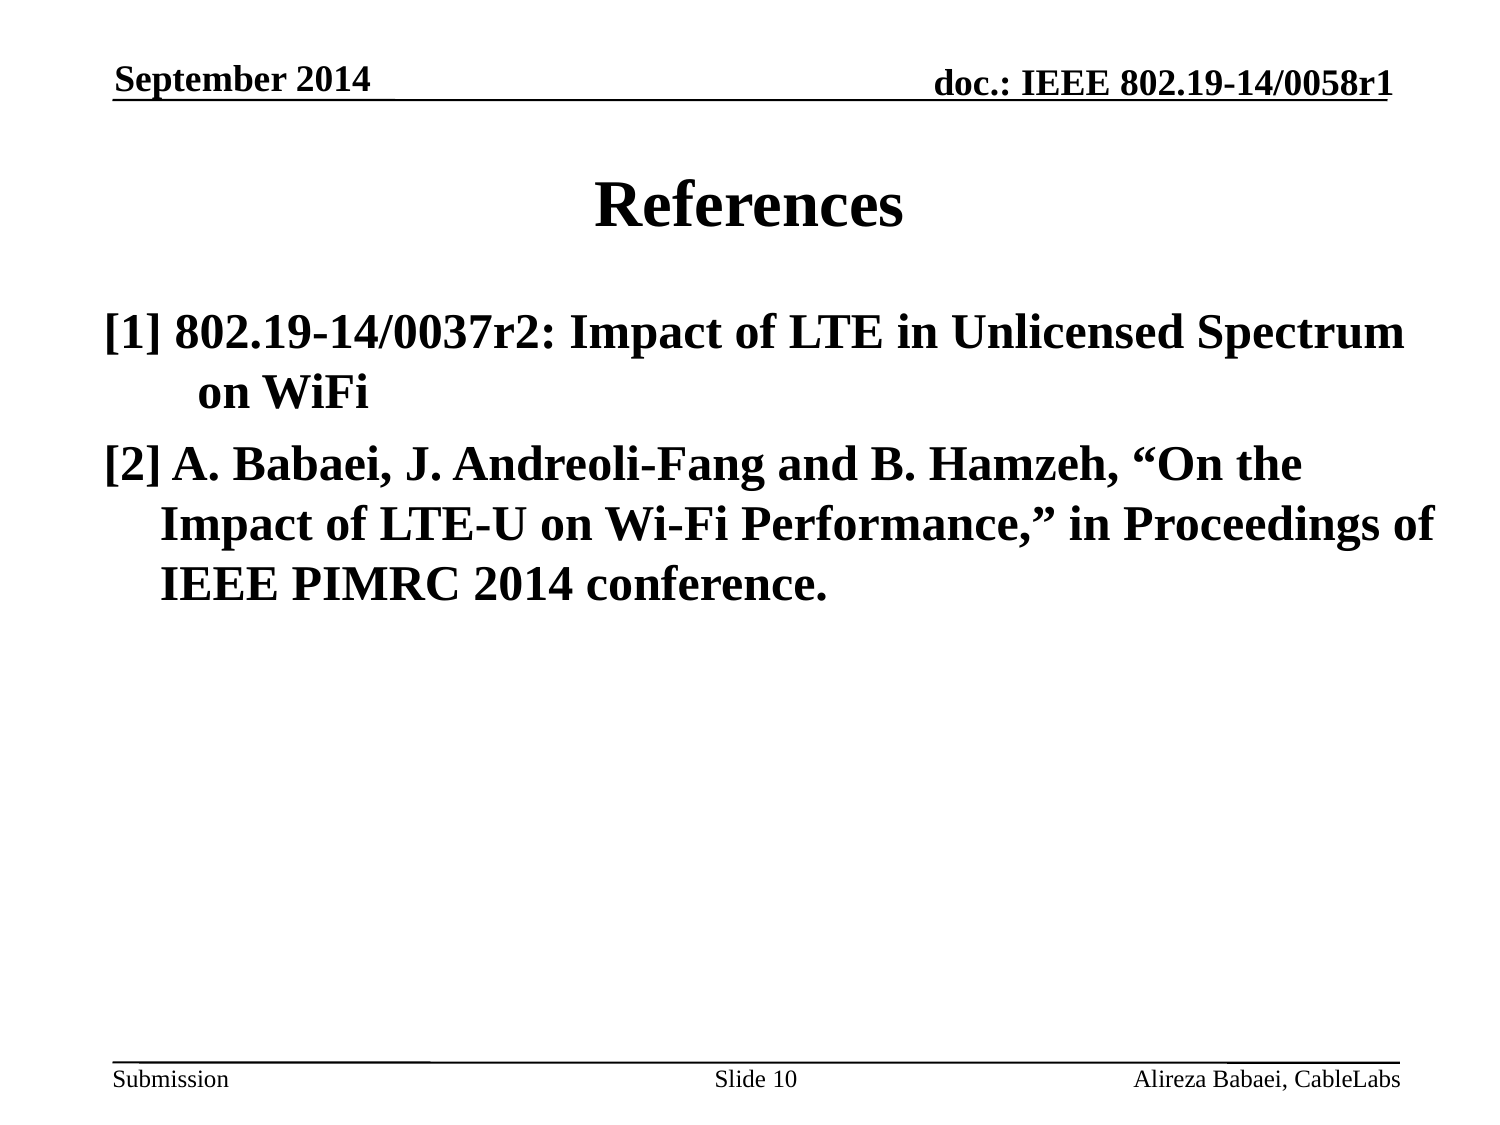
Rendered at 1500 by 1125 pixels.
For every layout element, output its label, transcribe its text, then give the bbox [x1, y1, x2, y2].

title References [112, 112, 1388, 288]
slide_number Slide 10 [712, 1061, 800, 1123]
list [1] 802.19-14/0037r2: Impact of LTE in Unlicensed Spectrum on WiFi [2] A. Babaei, J. Andreoli-Fang and B. Hamzeh, “On the Impact of LTE-U on Wi-Fi Performance,” in Proceedings of IEEE PIMRC 2014 conference. [88, 290, 1459, 966]
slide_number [114, 54, 493, 100]
footer Alireza Babaei, CableLabs [878, 1061, 1402, 1093]
